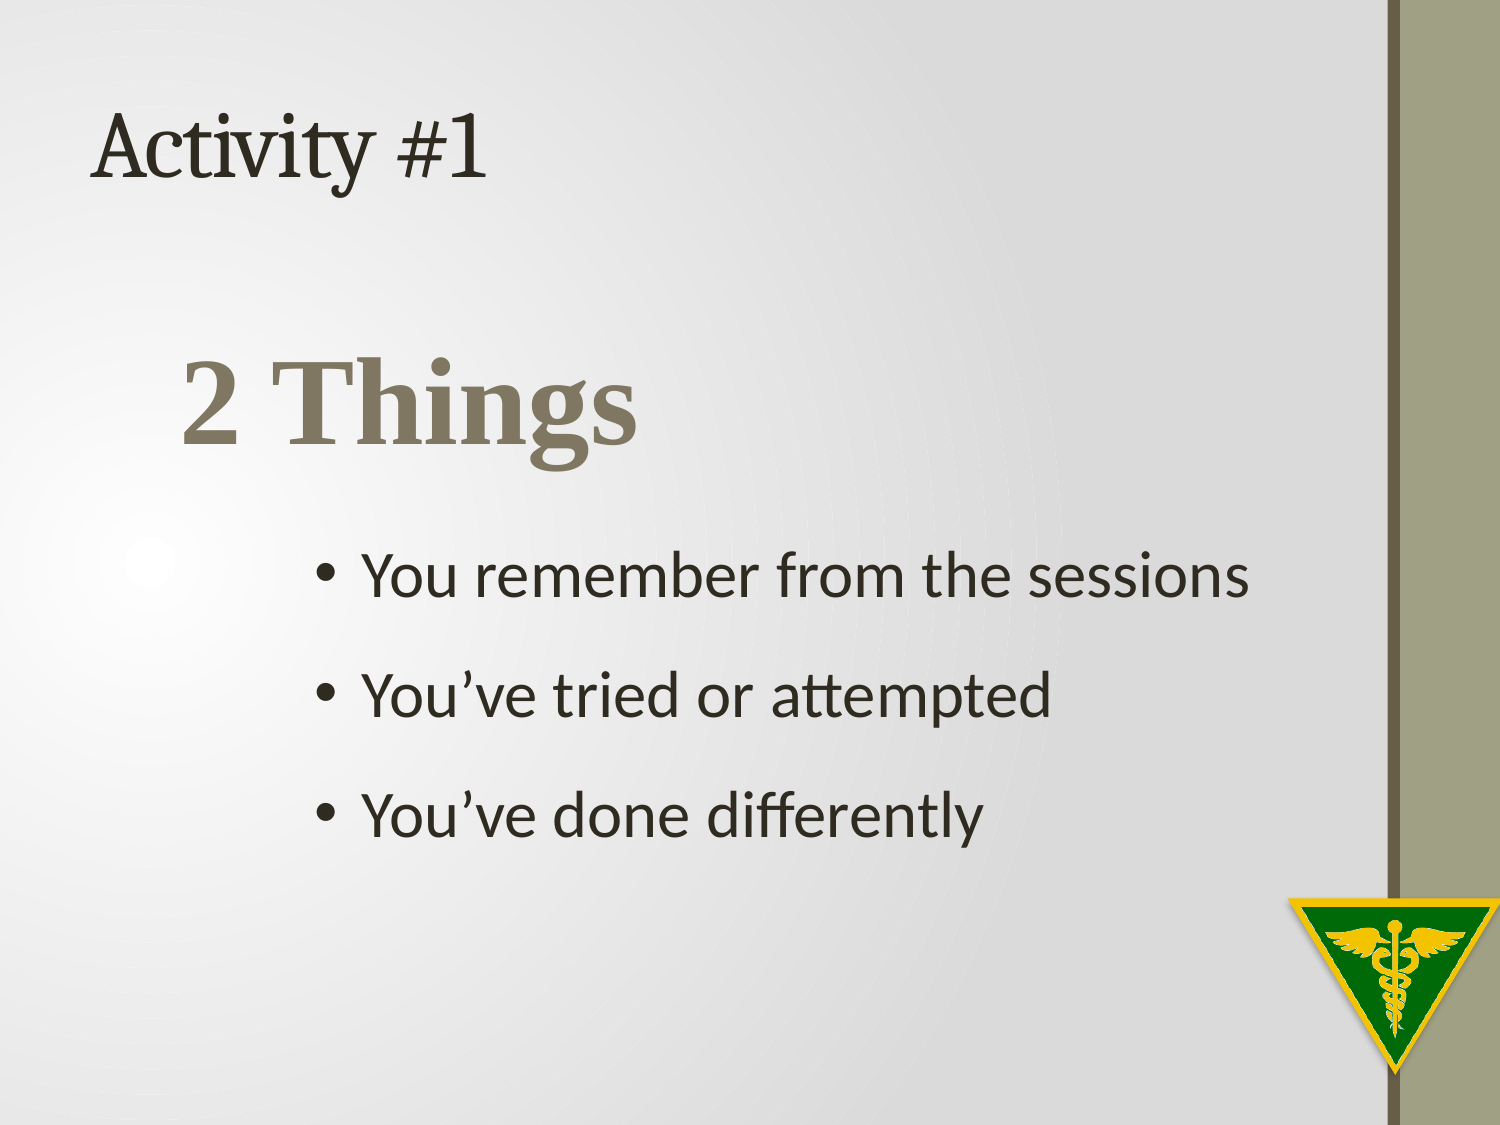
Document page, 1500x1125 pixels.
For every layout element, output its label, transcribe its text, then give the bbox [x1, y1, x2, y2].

text_box You remember from the sessions You’ve tried or attempted You’ve done differently [299, 483, 1284, 859]
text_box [1286, 0, 1500, 1125]
title Activity #1 [75, 45, 1284, 233]
text_box 2 Things [164, 312, 655, 478]
